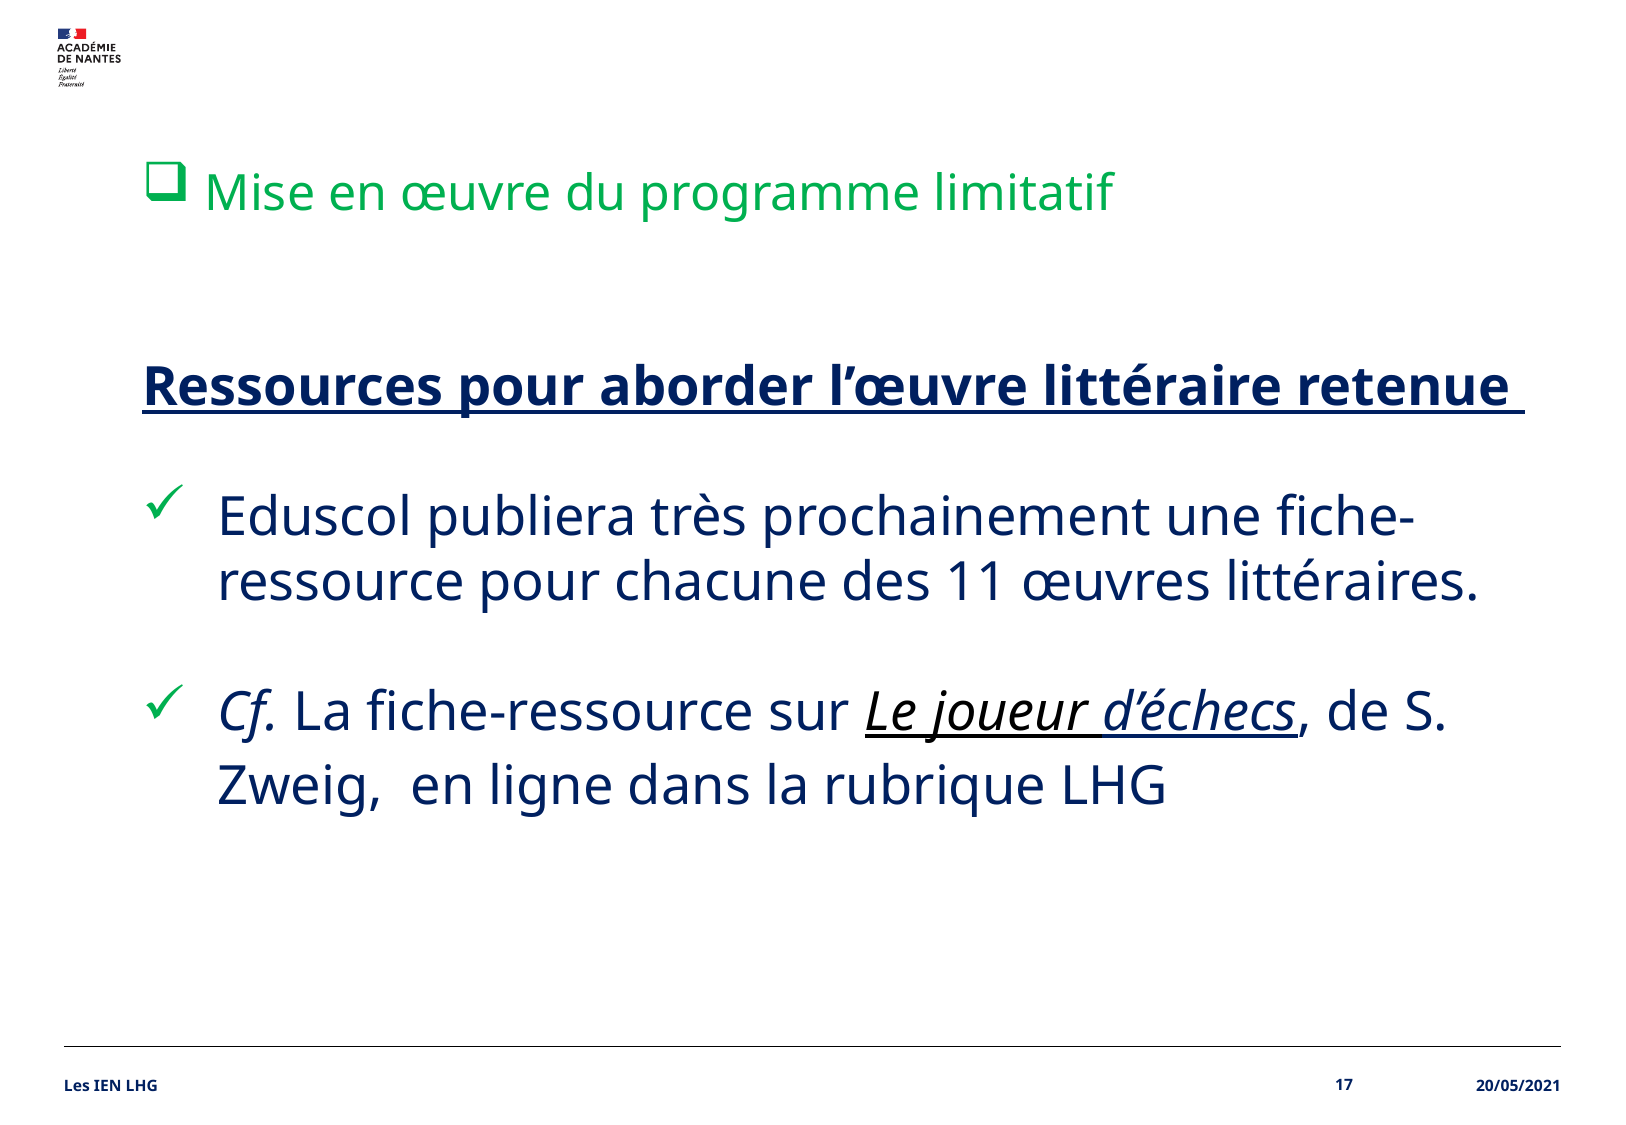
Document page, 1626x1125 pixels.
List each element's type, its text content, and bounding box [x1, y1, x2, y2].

slide_number 17 [1113, 1046, 1354, 1125]
text_box Mise en œuvre du programme limitatif Ressources pour aborder l’œuvre littéraire retenue Eduscol publiera très prochainement une fiche-ressource pour chacune des 11 œuvres littéraires. Cf. La fiche-ressource sur Le joueur d’échecs, de S. Zweig, en ligne dans la rubrique LHG [127, 149, 1561, 863]
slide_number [1354, 1046, 1562, 1125]
footer Les IEN LHG [63, 1046, 1113, 1125]
